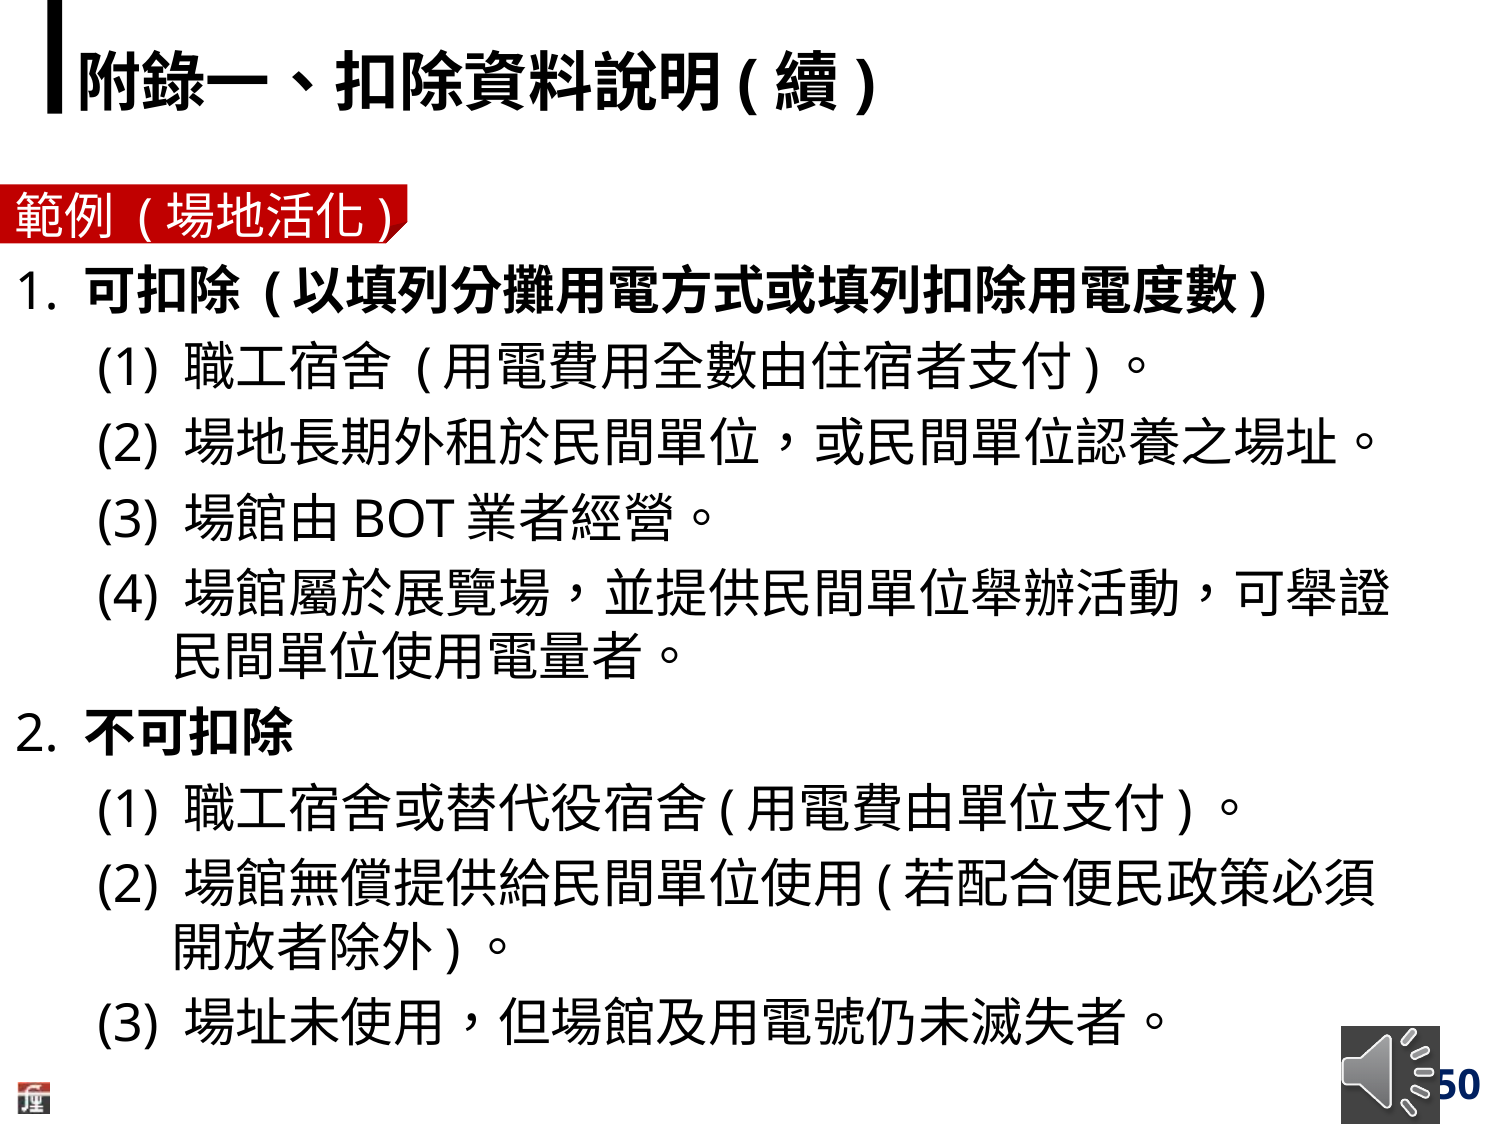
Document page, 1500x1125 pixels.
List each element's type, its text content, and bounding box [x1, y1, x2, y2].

list 範例 (場地活化) 1. 可扣除 (以填列分攤用電方式或填列扣除用電度數) (1) 職工宿舍 (用電費用全數由住宿者支付)。 (2) 場地長期外租於民間單位，或民間單位認養之場址。 (3) 場館由BOT業者經營。 (4) 場館屬於展覽場，並提供民間單位舉辦活動，可舉證民間單位使用電量者。 2. 不可扣除 (1) 職工宿舍或替代役宿舍(用電費由單位支付)。 (2) 場館無償提供給民間單位使用(若配合便民政策必須開放者除外)。 (3) 場址未使用，但場館及用電號仍未滅失者。 [0, 174, 1442, 1071]
picture [17, 1082, 50, 1114]
text_box 範例 (場地活化) [0, 182, 409, 245]
text_box [46, 0, 64, 115]
slide_number 50 [1446, 1055, 1500, 1118]
title 附錄一、扣除資料說明(續) [62, 0, 1400, 161]
picture [1340, 1024, 1441, 1125]
